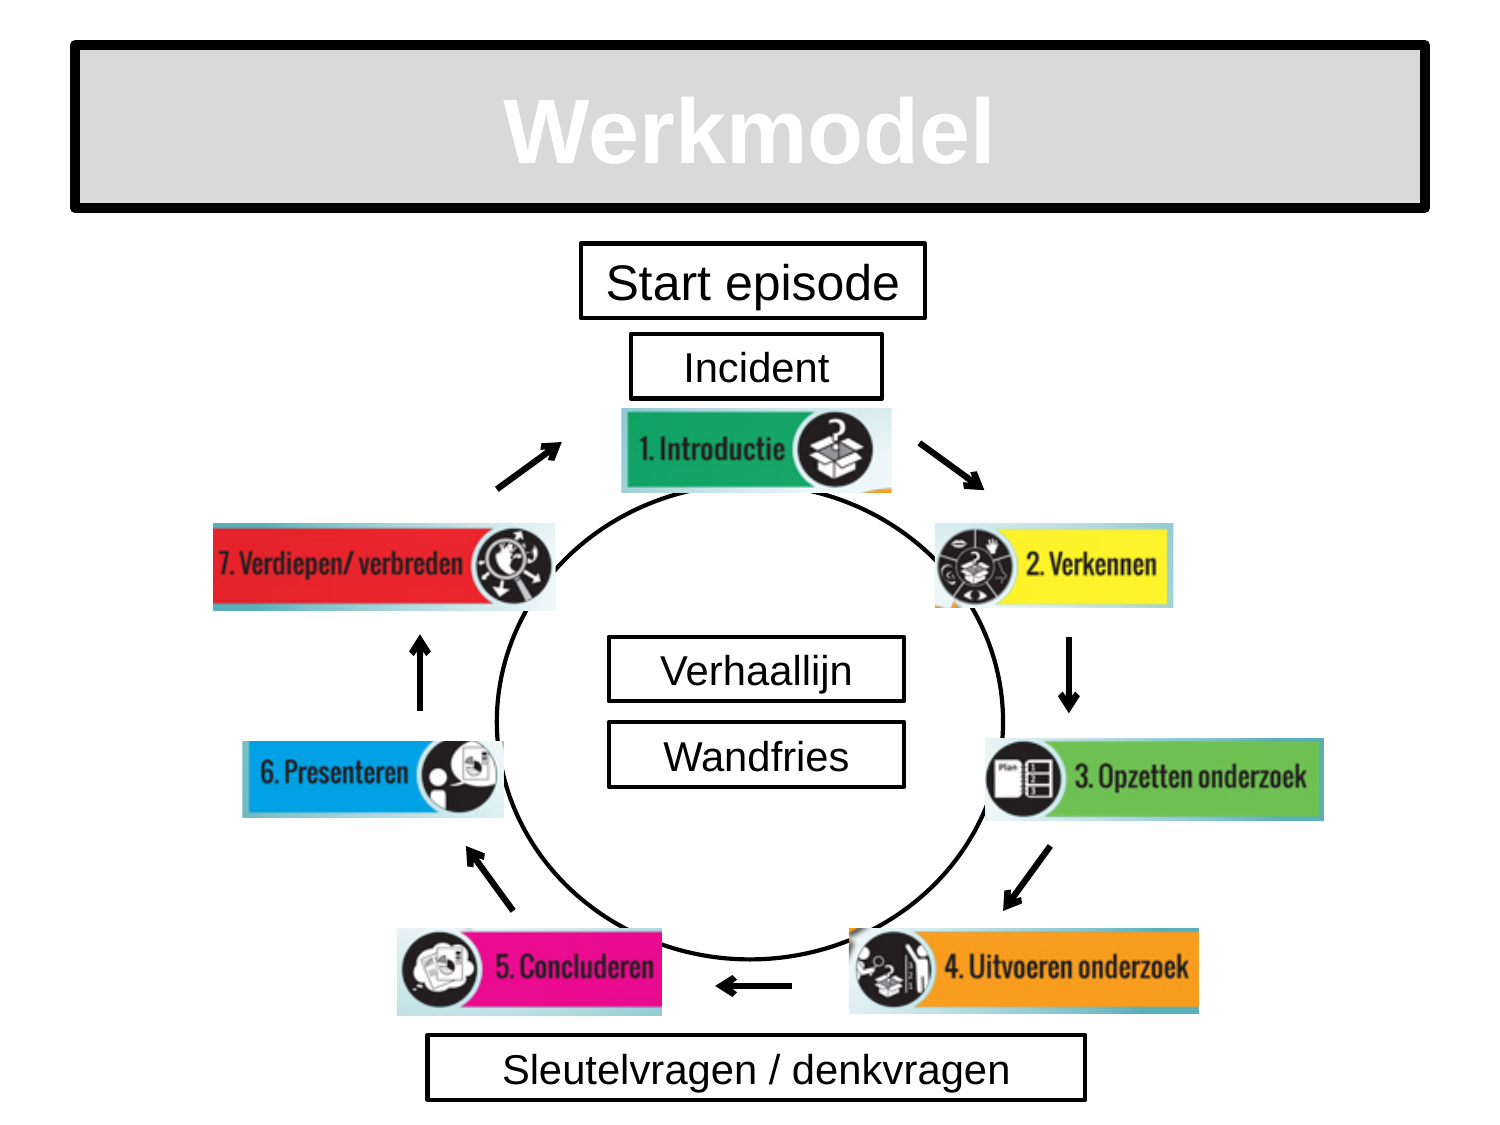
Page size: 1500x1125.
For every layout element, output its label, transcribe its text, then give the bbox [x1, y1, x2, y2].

picture [320, 767, 328, 783]
picture [332, 767, 340, 783]
picture [242, 741, 505, 818]
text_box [919, 442, 985, 491]
picture [984, 738, 1324, 821]
picture [398, 767, 407, 782]
picture [308, 767, 317, 783]
picture [212, 523, 556, 611]
text_box Start episode [579, 241, 927, 320]
picture [934, 523, 1174, 609]
picture [357, 762, 361, 783]
picture [344, 767, 353, 782]
text_box Wandfries [607, 720, 906, 789]
picture [848, 928, 1200, 1015]
picture [386, 767, 395, 783]
text_box Verhaallijn [607, 635, 906, 703]
picture [262, 760, 272, 783]
picture [365, 767, 374, 783]
text_box Werkmodel [74, 45, 1425, 209]
picture [377, 767, 383, 782]
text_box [1002, 845, 1051, 912]
picture [620, 408, 892, 494]
text_box Sleutelvragen / denkvragen [425, 1033, 1087, 1102]
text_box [465, 845, 514, 912]
text_box Incident [629, 332, 884, 401]
picture [396, 928, 663, 1016]
picture [300, 768, 306, 782]
picture [286, 761, 297, 782]
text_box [496, 441, 562, 490]
text_box [494, 501, 1006, 962]
